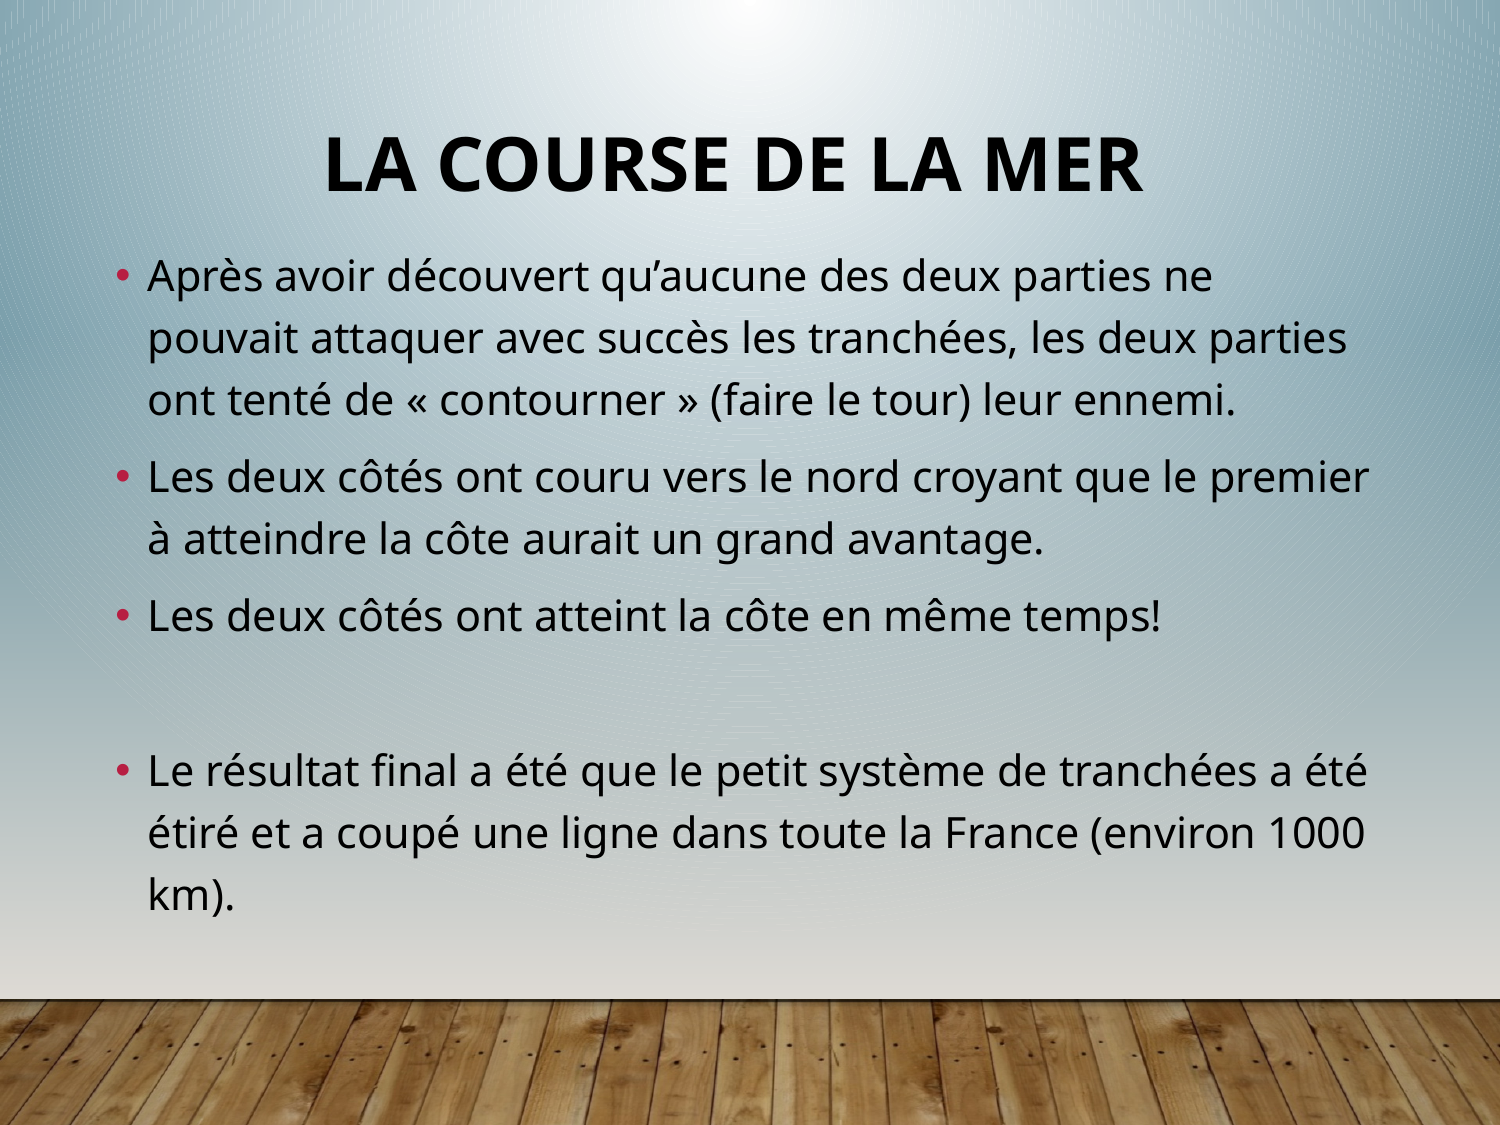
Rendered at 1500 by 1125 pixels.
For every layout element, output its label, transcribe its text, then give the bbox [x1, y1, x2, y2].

list Après avoir découvert qu’aucune des deux parties ne pouvait attaquer avec succès les tranchées, les deux parties ont tenté de « contourner » (faire le tour) leur ennemi. Les deux côtés ont couru vers le nord croyant que le premier à atteindre la côte aurait un grand avantage. Les deux côtés ont atteint la côte en même temps! Le résultat final a été que le petit système de tranchées a été étiré et a coupé une ligne dans toute la France (environ 1000 km). [100, 230, 1388, 953]
picture [0, 999, 1500, 1125]
title LA COURSE DE LA MER [194, 119, 1273, 230]
